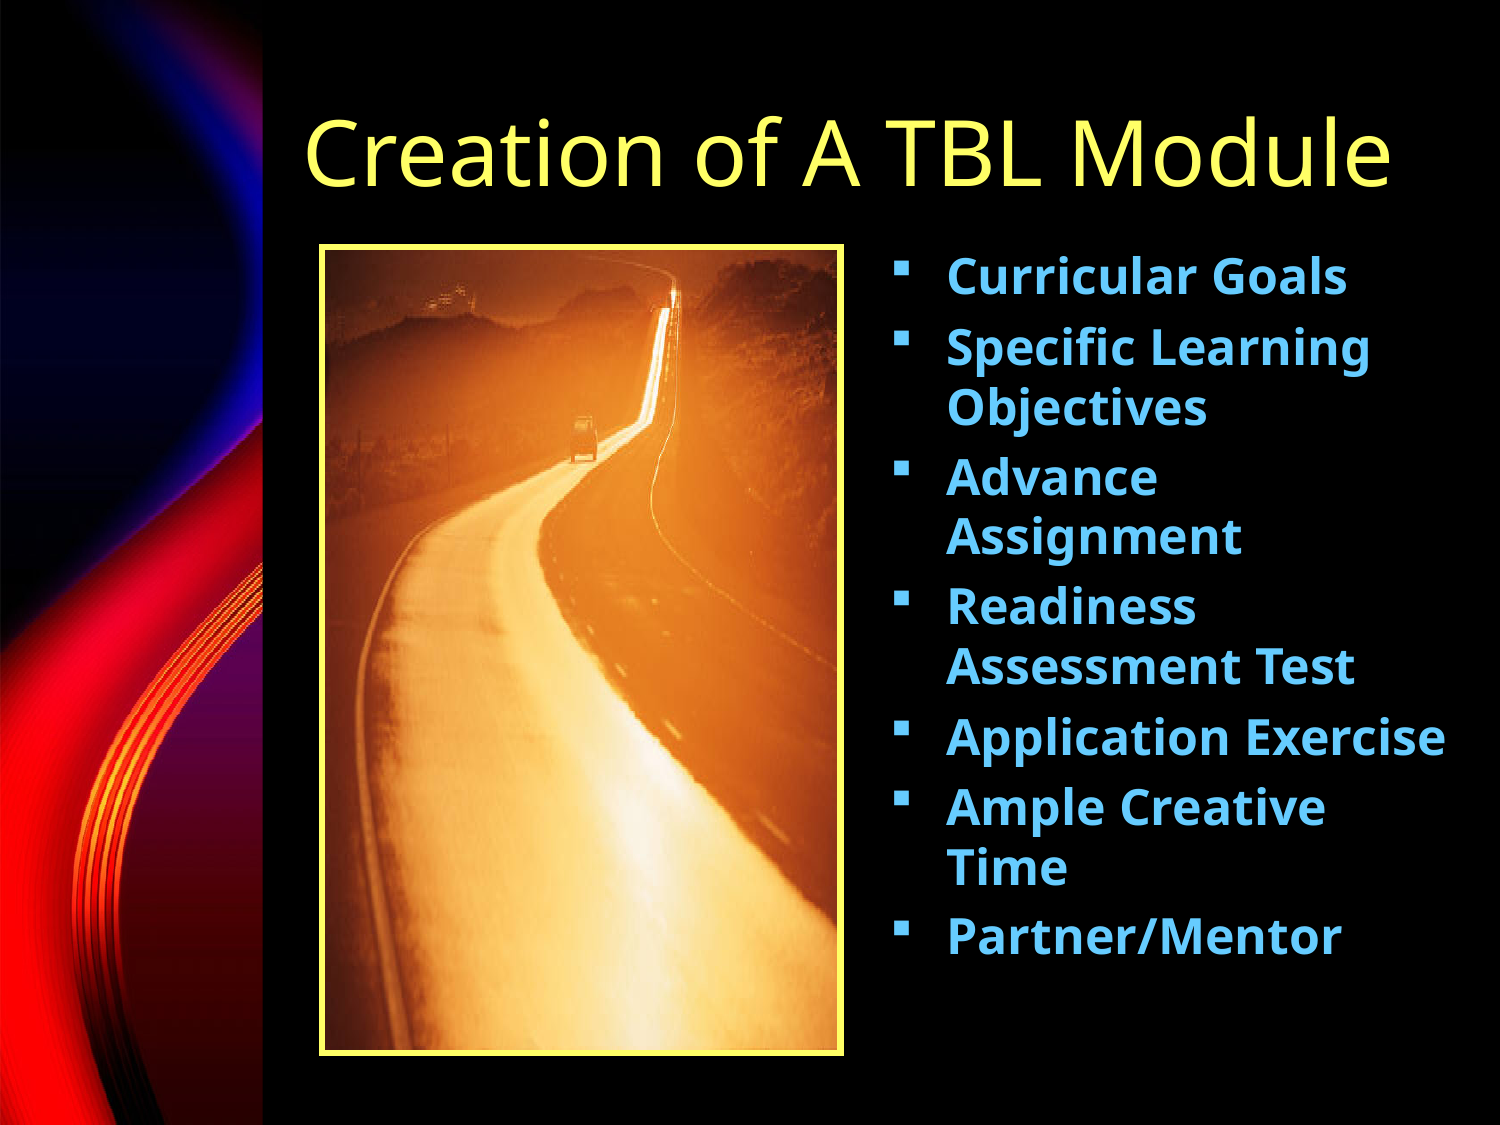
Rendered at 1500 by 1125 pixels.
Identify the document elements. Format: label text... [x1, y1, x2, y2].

picture [0, 0, 262, 1125]
list Curricular Goals Specific Learning Objectives Advance Assignment Readiness Assessment Test Application Exercise Ample Creative Time Partner/Mentor [875, 237, 1463, 1075]
title Creation of A TBL Module [287, 87, 1450, 213]
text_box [324, 249, 838, 1051]
